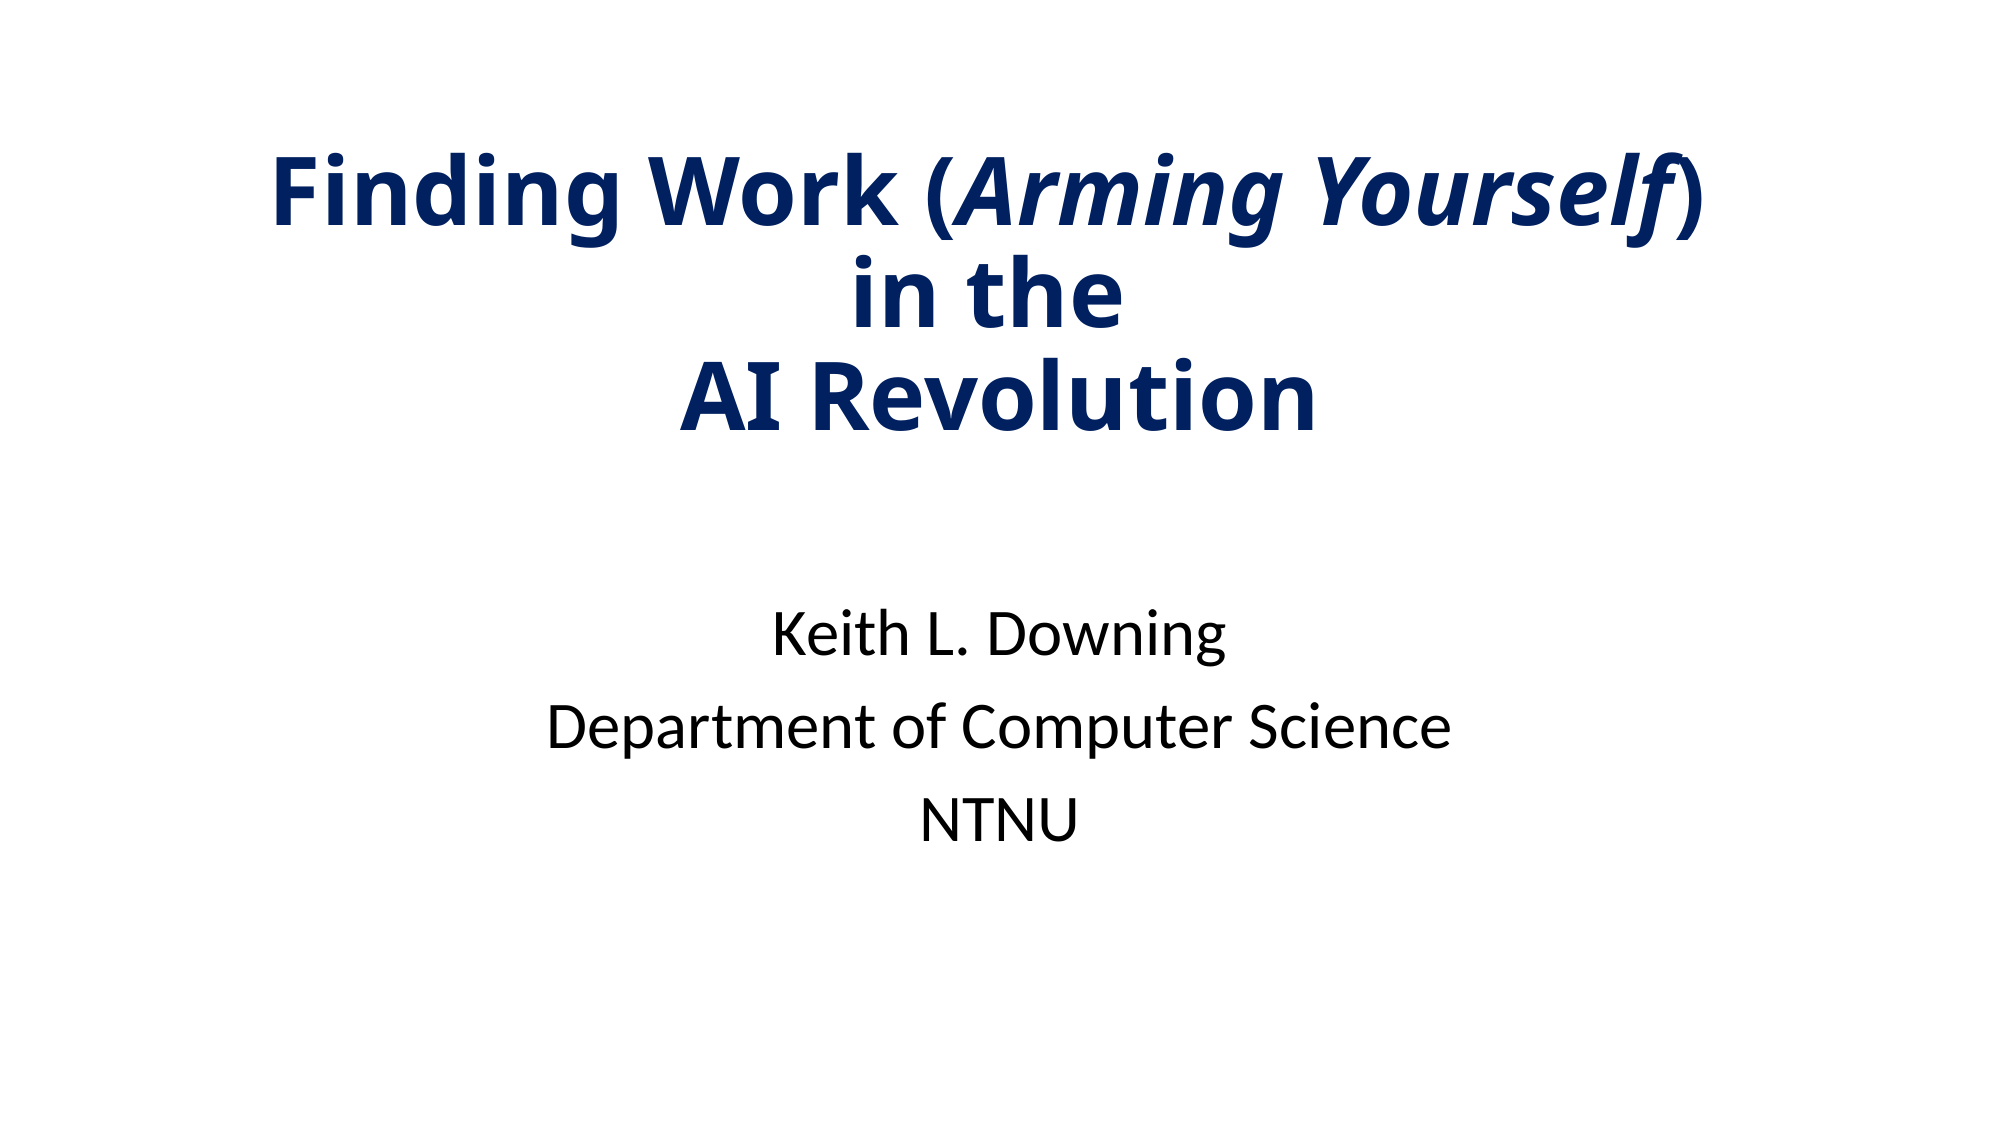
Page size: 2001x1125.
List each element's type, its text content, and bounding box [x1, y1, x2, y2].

subtitle Keith L. Downing Department of Computer Science NTNU [249, 590, 1750, 863]
title Finding Work (Arming Yourself) in the AI Revolution [249, 66, 1750, 459]
